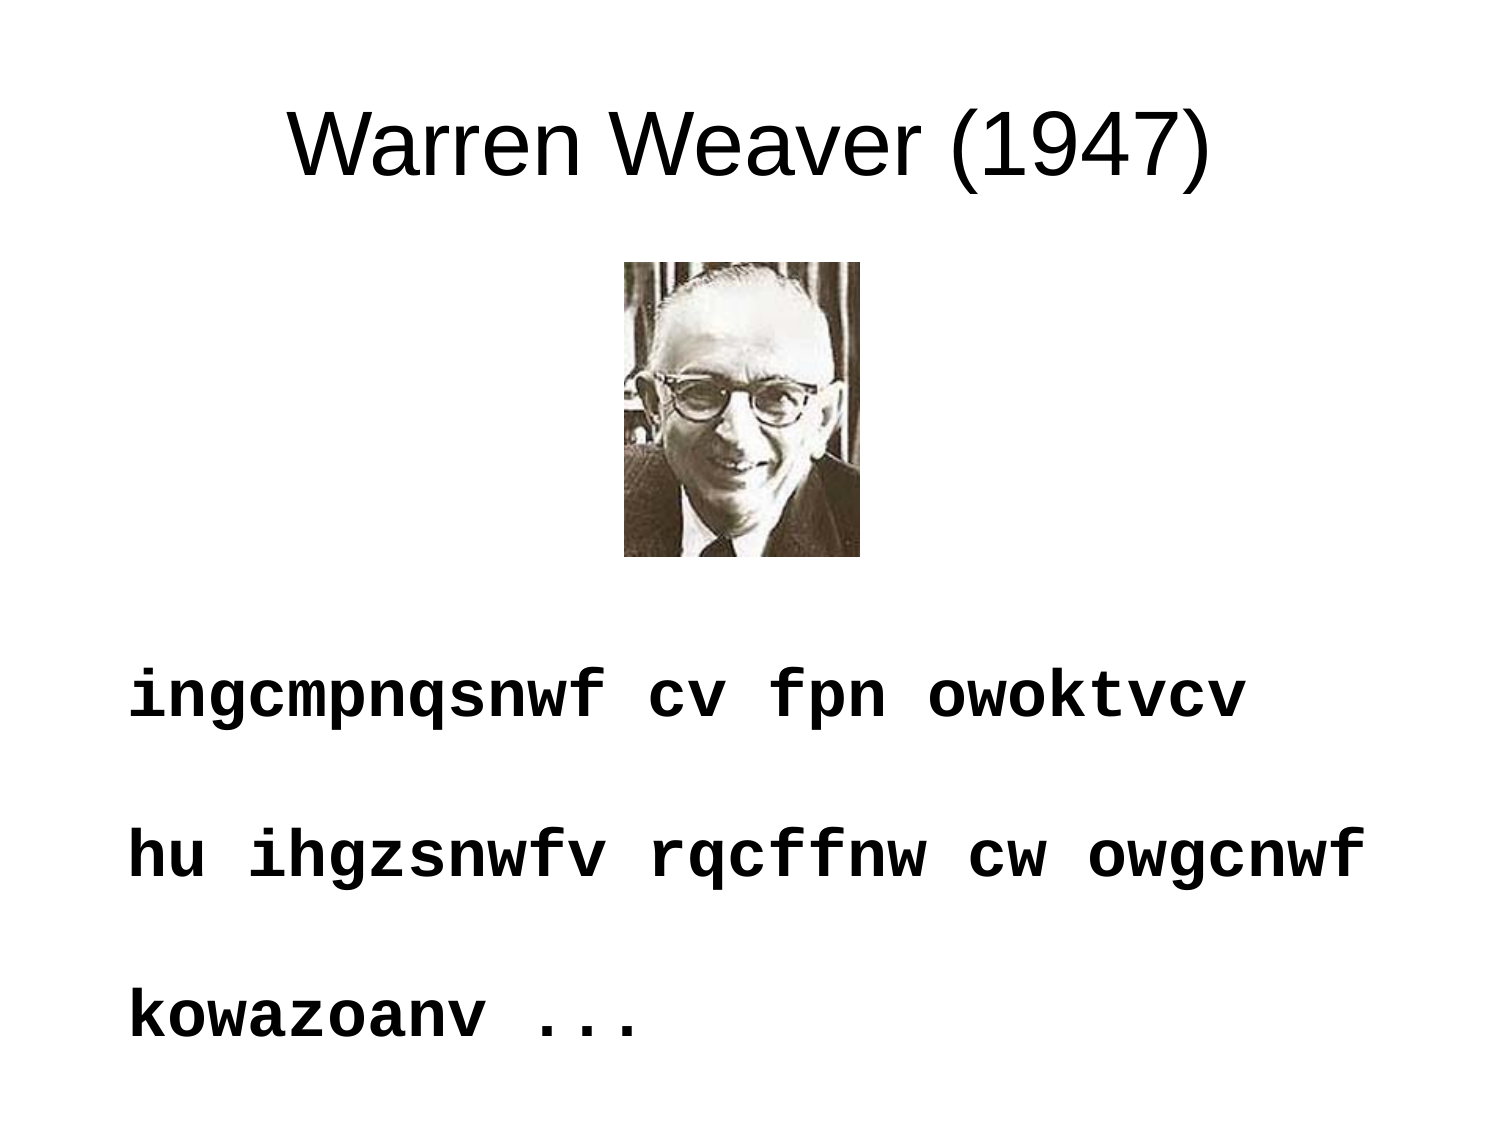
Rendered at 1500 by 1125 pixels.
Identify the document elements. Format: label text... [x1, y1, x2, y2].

text_box ingcmpnqsnwf cv fpn owoktvcv hu ihgzsnwfv rqcffnw cw owgcnwf kowazoanv ... [112, 562, 1413, 1057]
picture [624, 262, 860, 557]
title Warren Weaver (1947) [74, 44, 1426, 233]
